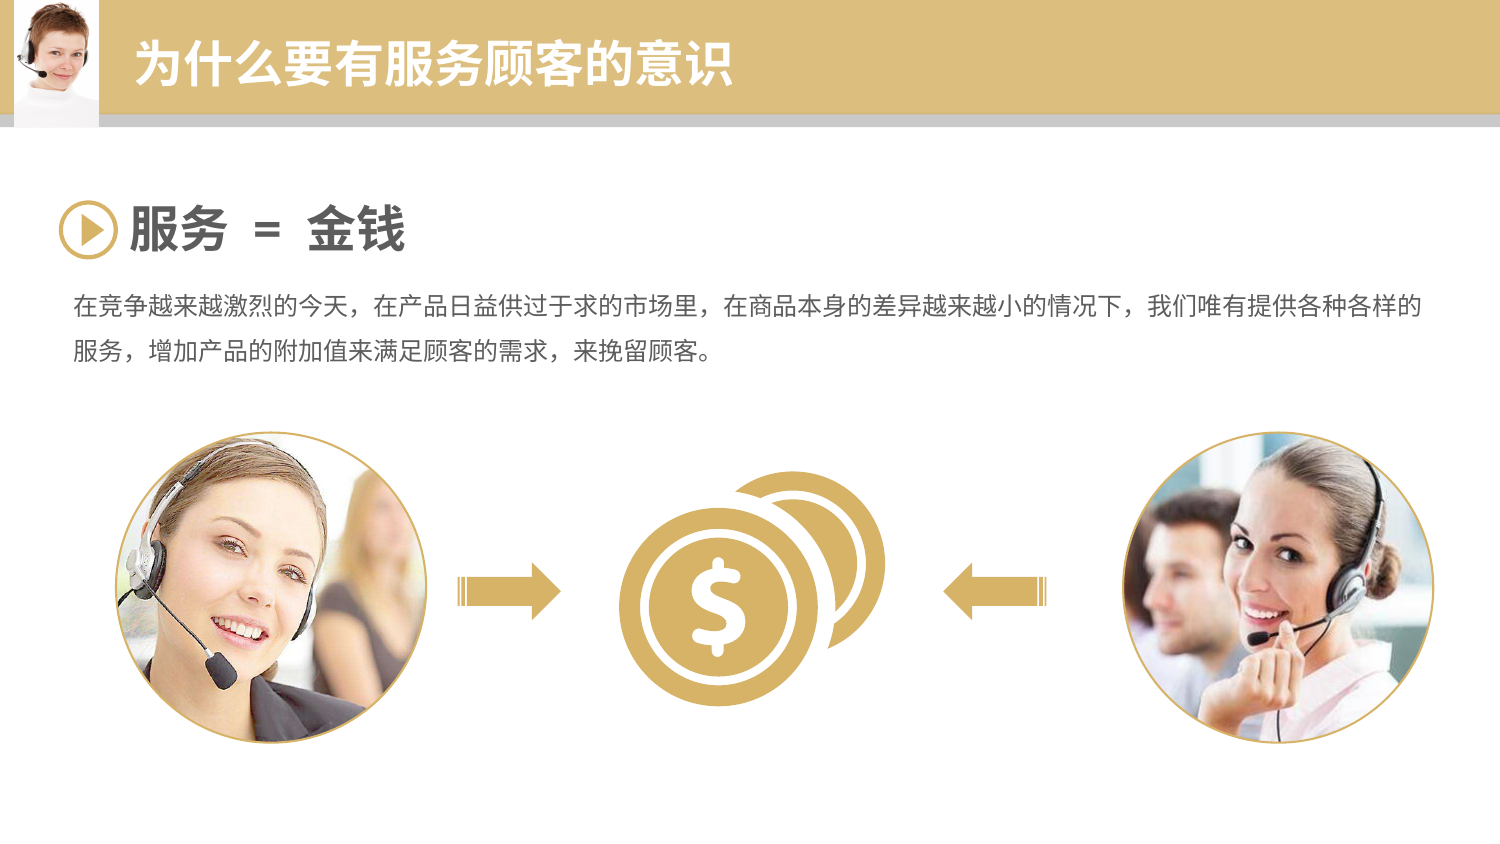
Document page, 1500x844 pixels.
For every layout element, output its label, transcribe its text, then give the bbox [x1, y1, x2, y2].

text_box [941, 559, 1047, 623]
text_box [1122, 431, 1435, 744]
text_box [619, 507, 818, 707]
text_box [735, 471, 886, 649]
text_box 服务 = 金钱 [115, 190, 422, 266]
text_box [457, 559, 563, 623]
text_box [114, 431, 428, 744]
picture [14, 0, 99, 127]
text_box 为什么要有服务顾客的意识 [119, 25, 749, 100]
text_box 在竞争越来越激烈的今天，在产品日益供过于求的市场里，在商品本身的差异越来越小的情况下，我们唯有提供各种各样的服务，增加产品的附加值来满足顾客的需求，来挽留顾客。 [58, 267, 1442, 373]
text_box [57, 199, 119, 261]
